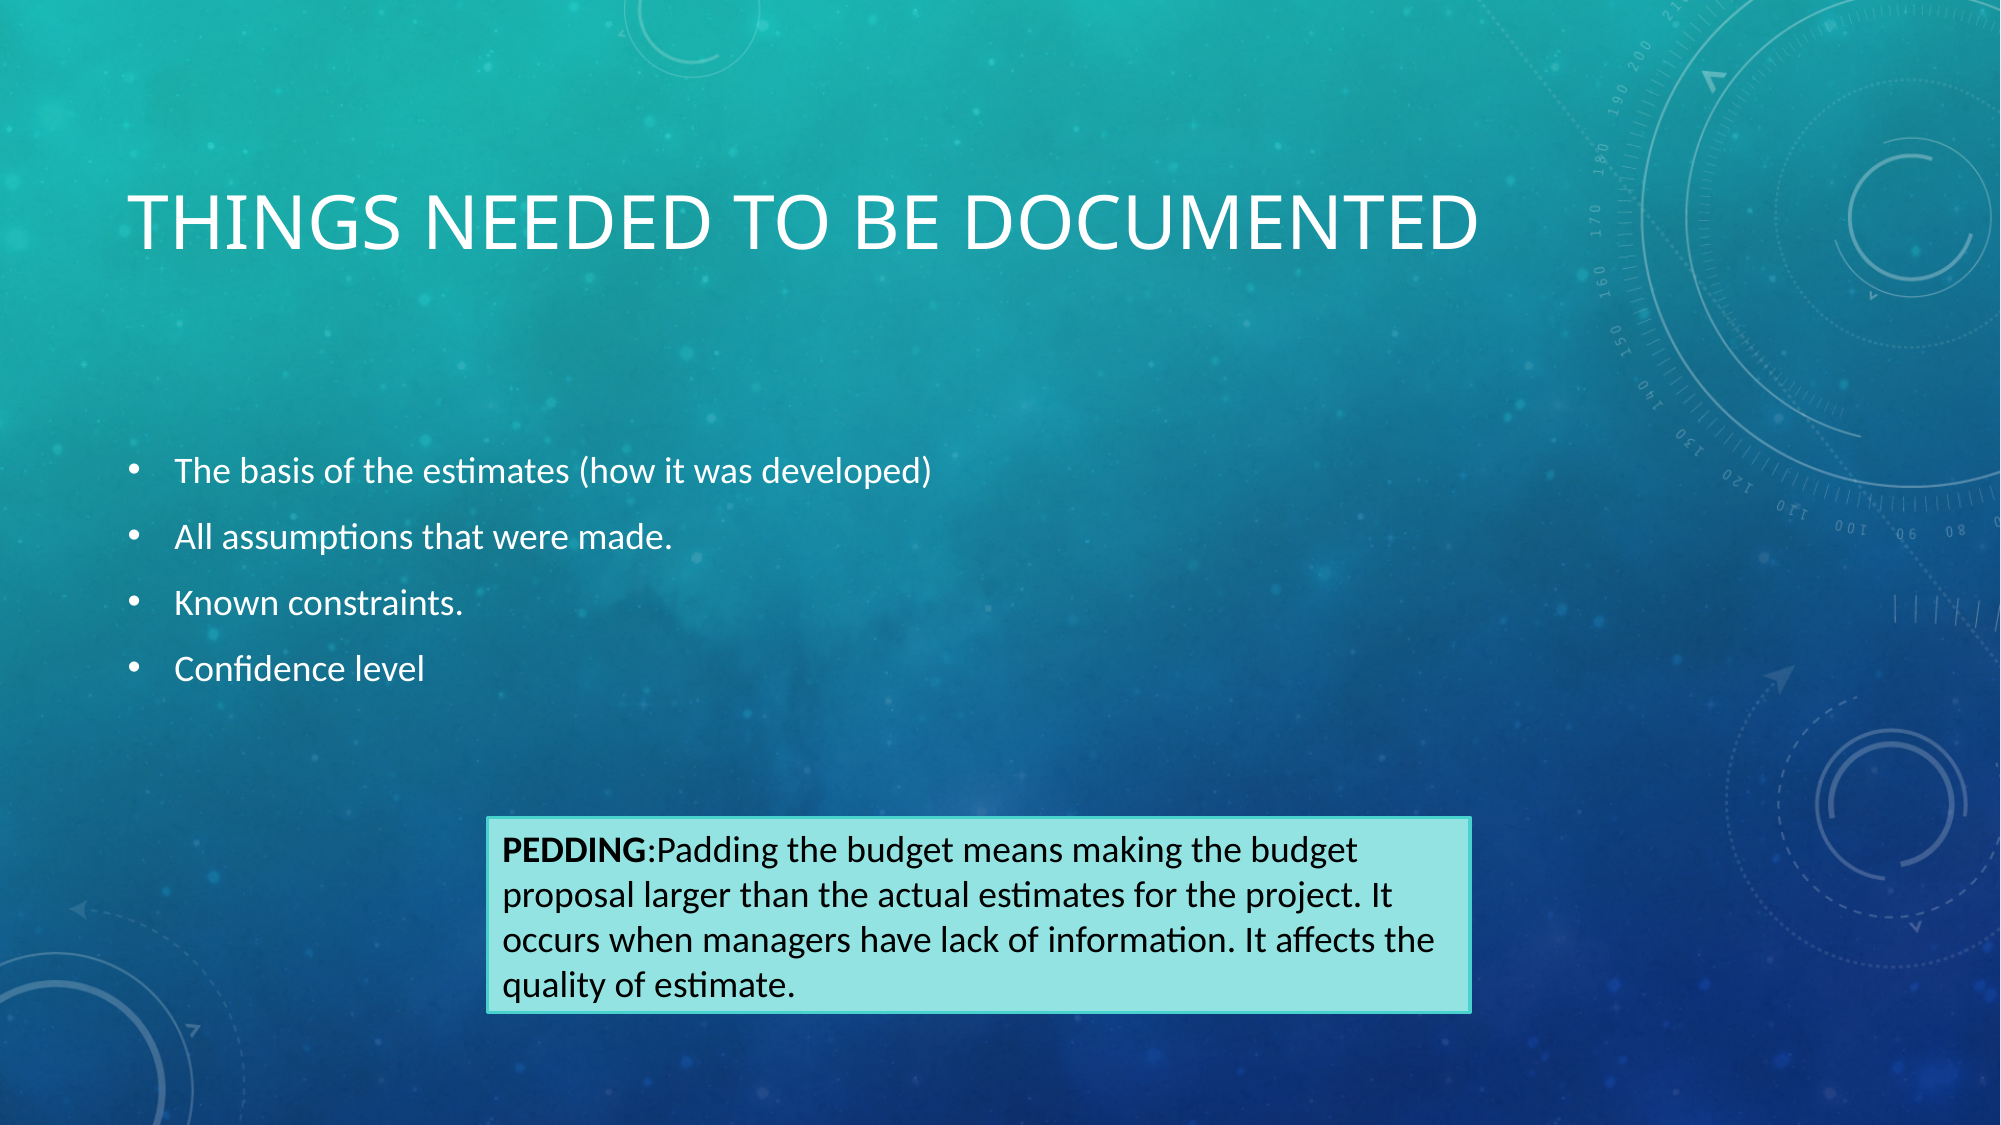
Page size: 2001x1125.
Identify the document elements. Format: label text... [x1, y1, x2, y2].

text_box PEDDING:Padding the budget means making the budget proposal larger than the actual estimates for the project. It occurs when managers have lack of information. It affects the quality of estimate. [486, 816, 1472, 1014]
list The basis of the estimates (how it was developed) All assumptions that were made. Known constraints. Confidence level [112, 351, 1775, 784]
title Things needed to be documented [112, 99, 1775, 339]
picture [0, 0, 2001, 1125]
